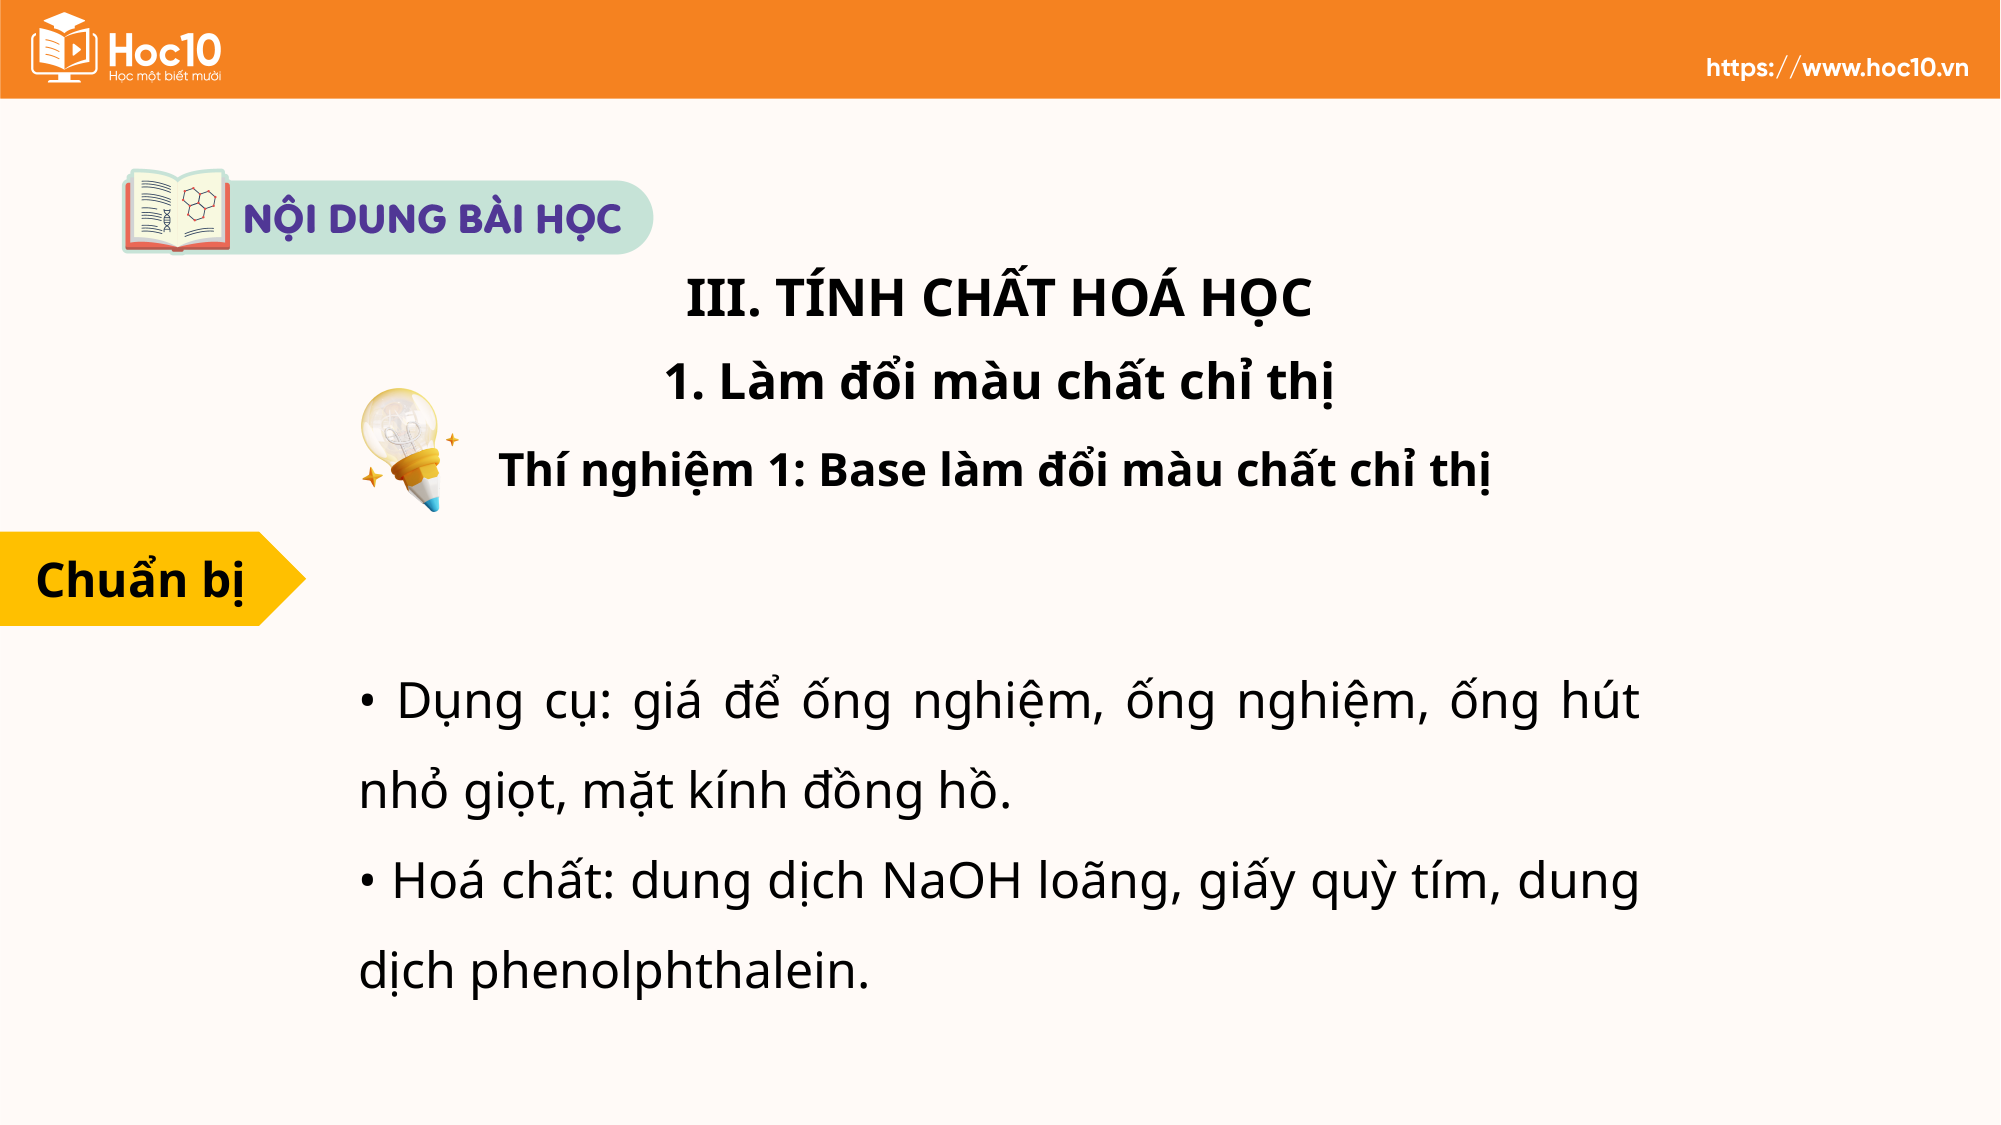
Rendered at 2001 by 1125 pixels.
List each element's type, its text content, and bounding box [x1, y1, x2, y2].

text_box Chuẩn bị [0, 531, 307, 626]
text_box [193, 388, 1799, 512]
text_box III. TÍNH CHẤT HOÁ HỌC [292, 233, 1708, 327]
picture [0, 0, 2001, 1125]
text_box • Dụng cụ: giá để ống nghiệm, ống nghiệm, ống hút nhỏ giọt, mặt kính đồng hồ. • Hoá chất: dung dịch NaOH loãng, giấy quỳ tím, dung dịch phenolphthalein. [343, 631, 1657, 1006]
text_box 1. Làm đổi màu chất chỉ thị [392, 320, 1608, 388]
